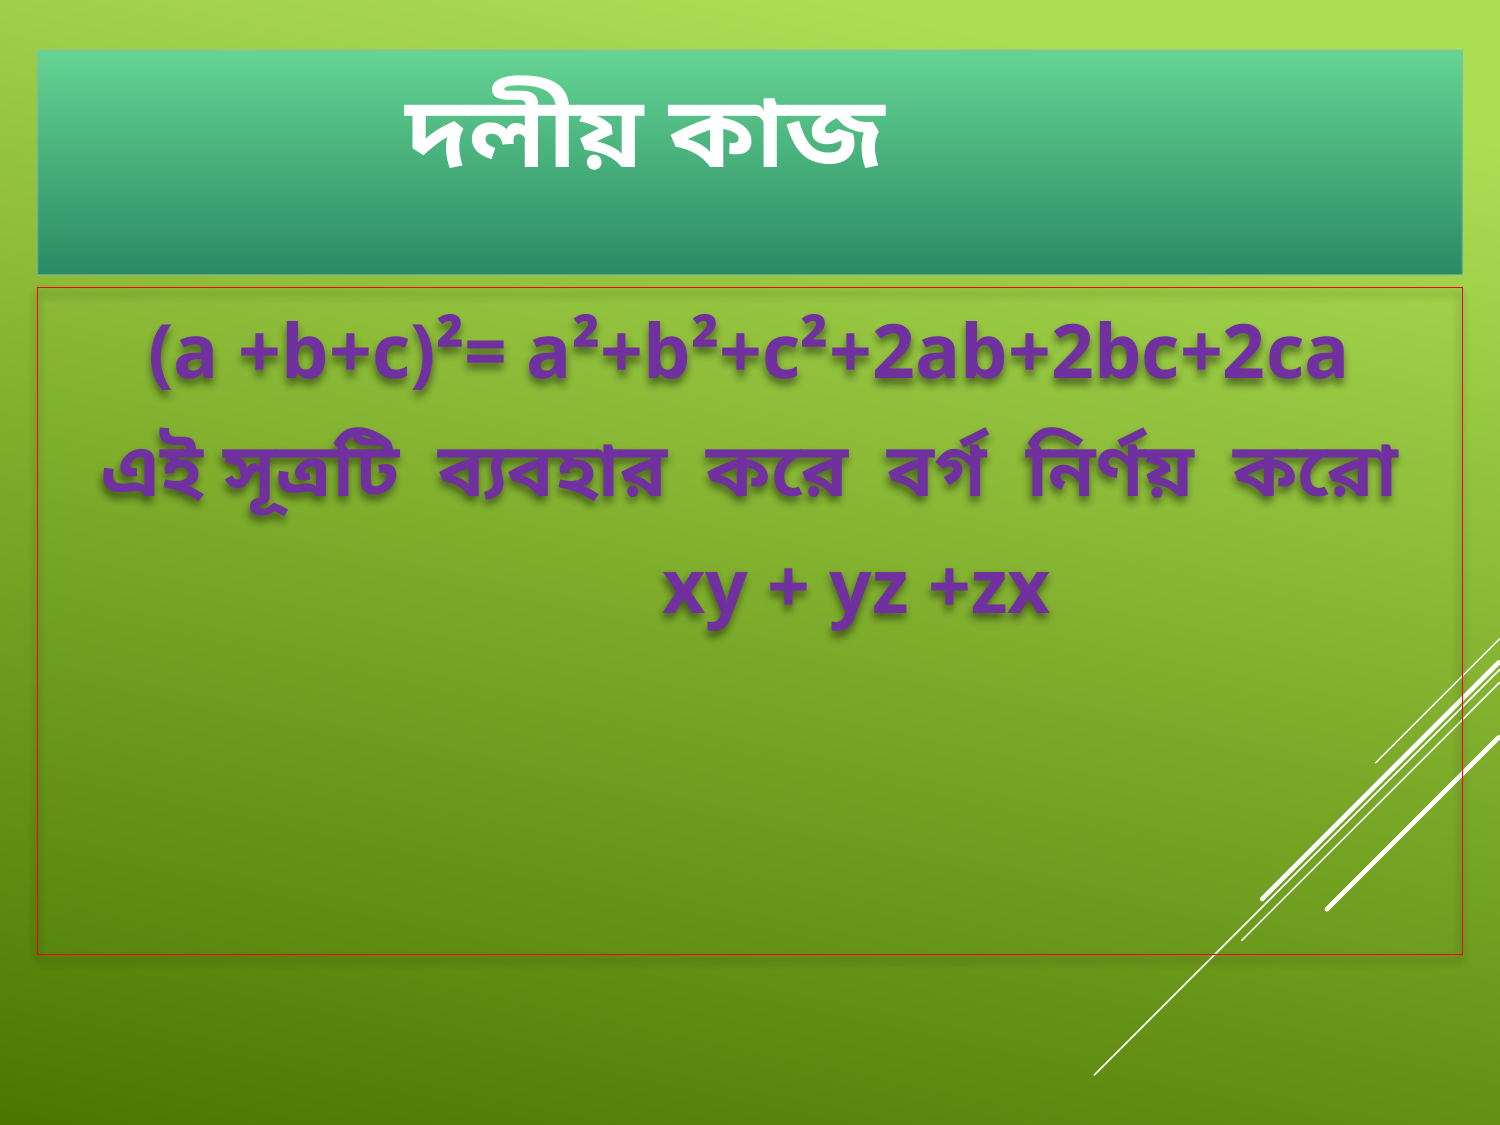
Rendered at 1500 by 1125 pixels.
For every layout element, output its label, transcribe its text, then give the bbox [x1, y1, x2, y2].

title দলীয় কাজ [37, 49, 1463, 276]
list (a +b+c)²= a²+b²+c²+2ab+2bc+2ca এই সূত্রটি ব্যবহার করে বর্গ নির্ণয় করো xy + yz +zx [37, 287, 1463, 955]
